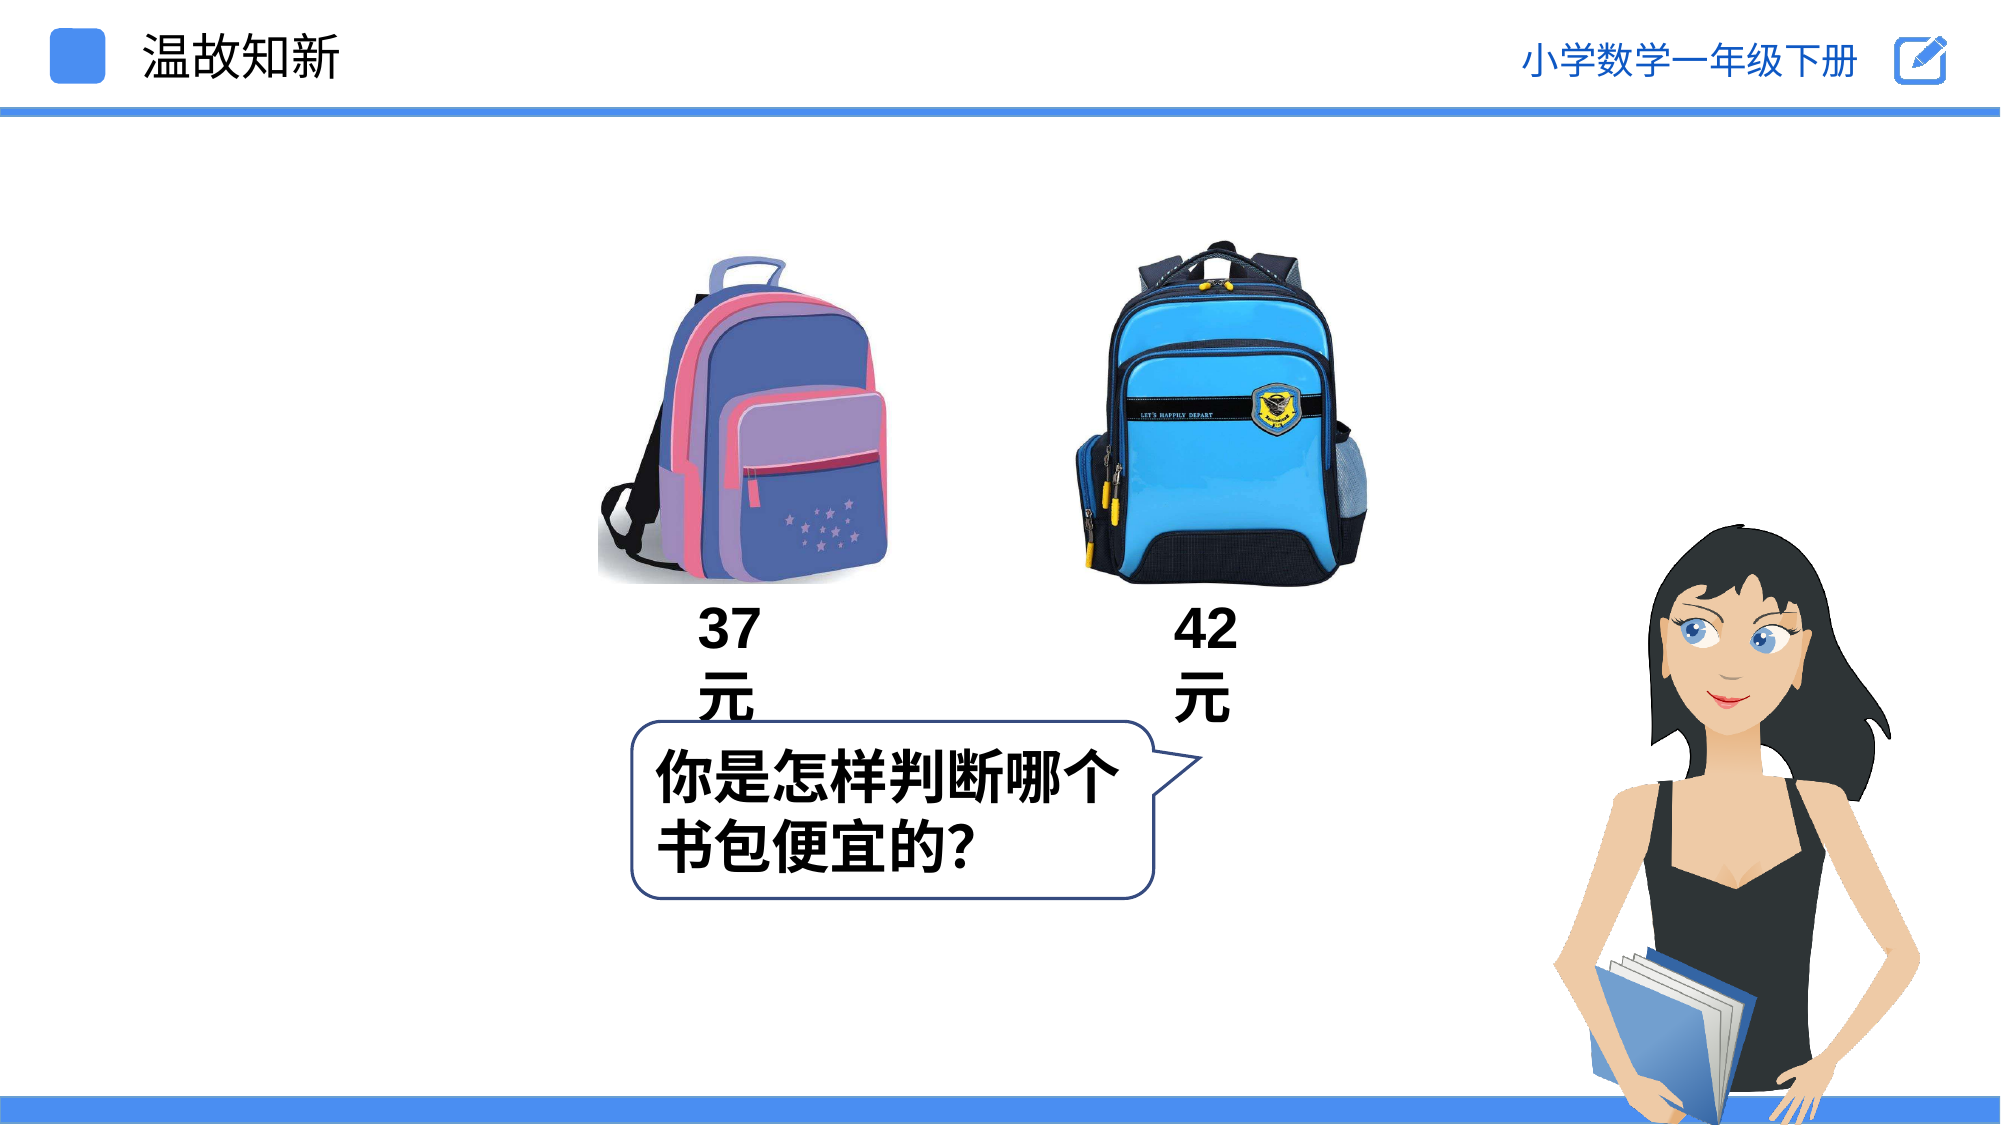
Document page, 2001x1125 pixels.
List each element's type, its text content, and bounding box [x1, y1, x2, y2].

picture [1073, 239, 1370, 588]
text_box 你是怎样判断哪个书包便宜的？ [630, 720, 1202, 900]
text_box 42元 [1158, 588, 1307, 738]
text_box 温故知新 [127, 24, 747, 94]
picture [1553, 524, 1920, 1125]
picture [598, 243, 892, 584]
text_box 37元 [682, 584, 848, 720]
